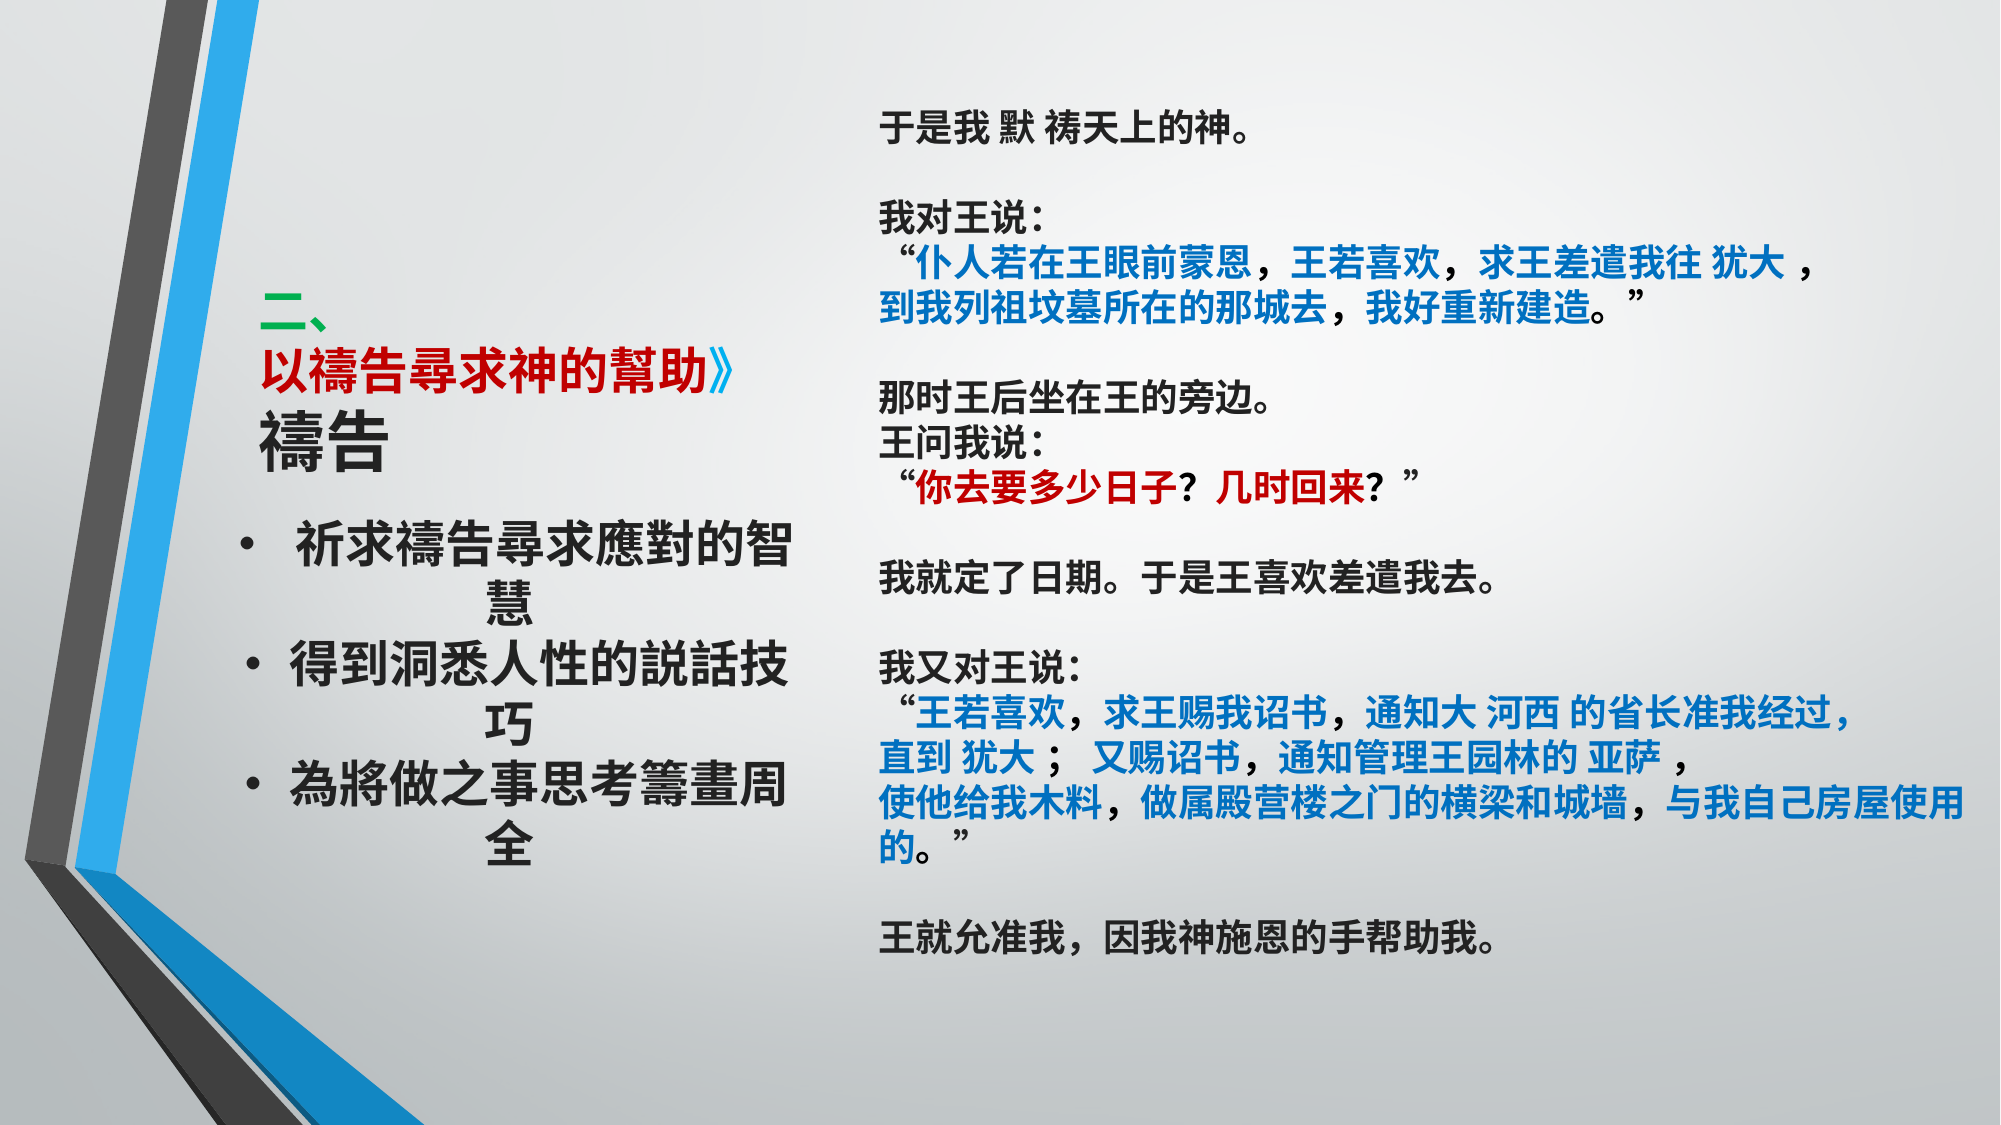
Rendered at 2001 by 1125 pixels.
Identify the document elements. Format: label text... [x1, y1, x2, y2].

list 于是我 默 祷天上的神。 我对王说： “仆人若在王眼前蒙恩，王若喜欢，求王差遣我往 犹大 ， 到我列祖坟墓所在的那城去，我好重新建造。” 那时王后坐在王的旁边。 王问我说： “你去要多少日子？几时回来？” 我就定了日期。于是王喜欢差遣我去。 我又对王说： “王若喜欢，求王赐我诏书，通知大 河西 的省长准我经过， 直到 犹大 ； 又赐诏书，通知管理王园林的 亚萨 ， 使他给我木料，做属殿营楼之门的横梁和城墙，与我自己房屋使用的。” 王就允准我，因我神施恩的手帮助我。 [863, 96, 1990, 967]
list • 祈求禱告尋求應對的智慧 • 得到洞悉人性的説話技巧 • 為將做之事思考籌畫周全 [192, 487, 826, 898]
title 二、 以禱告尋求神的幫助》 禱告 [243, 262, 826, 487]
